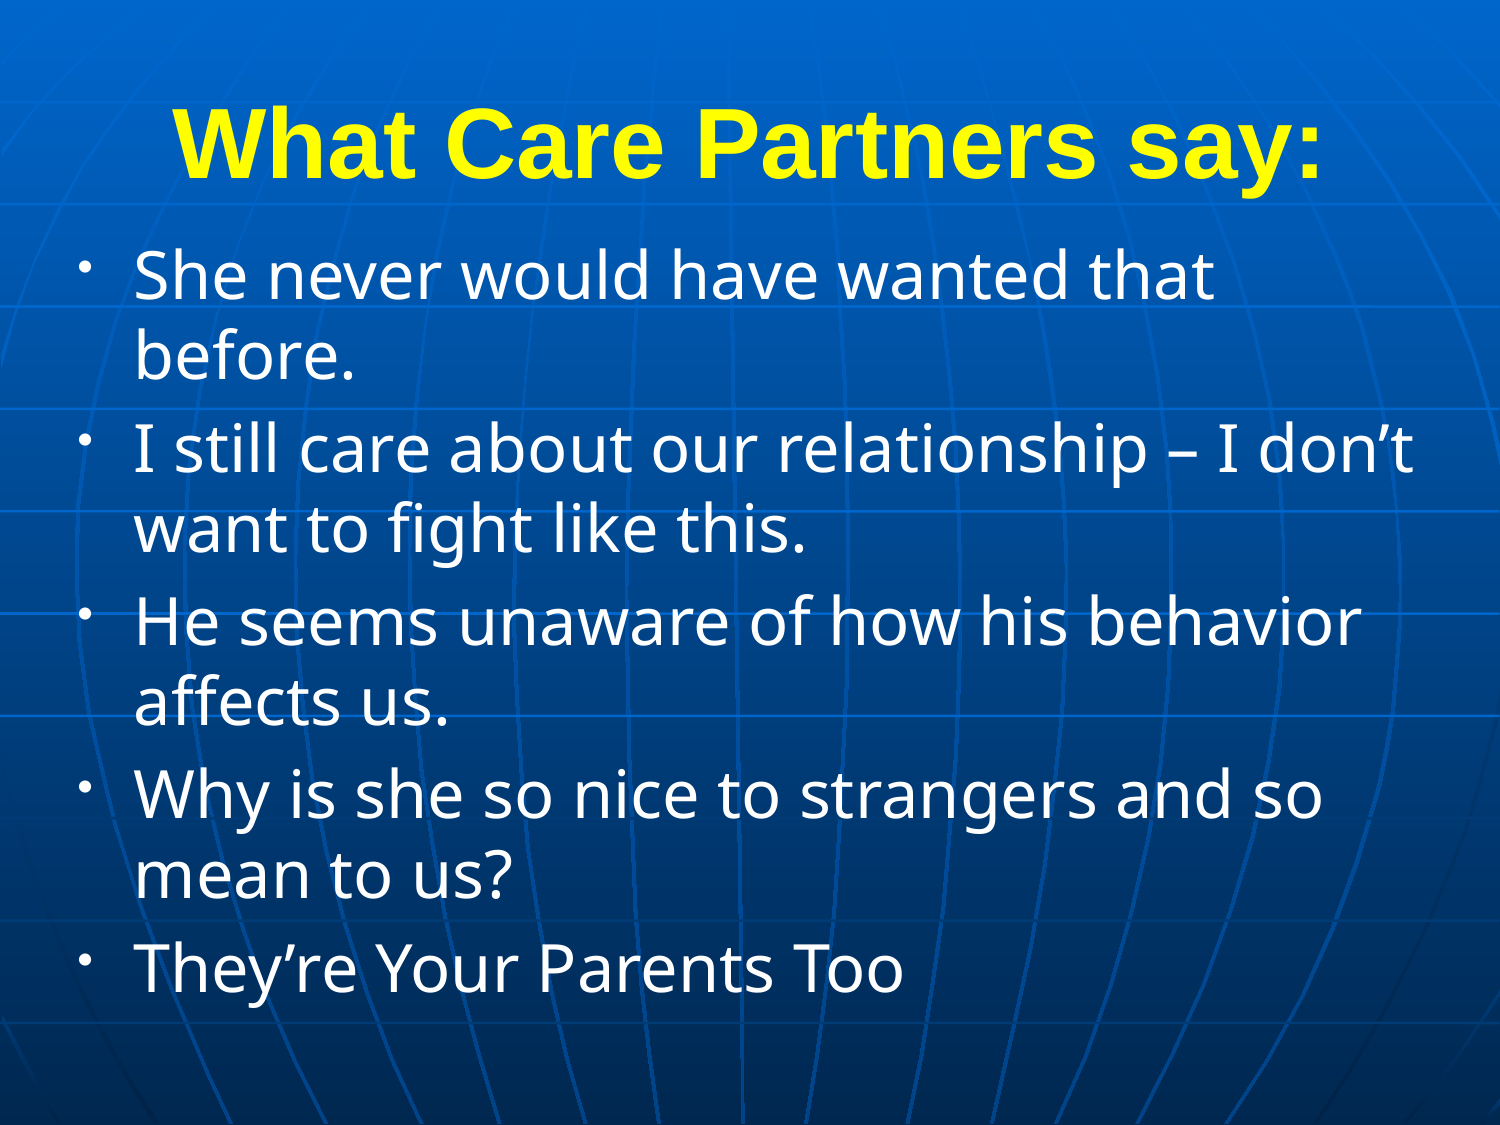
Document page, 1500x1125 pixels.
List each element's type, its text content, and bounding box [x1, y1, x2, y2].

list She never would have wanted that before. I still care about our relationship – I don’t want to fight like this. He seems unaware of how his behavior affects us. Why is she so nice to strangers and so mean to us? They’re Your Parents Too [62, 224, 1451, 1051]
title What Care Partners say: [74, 45, 1426, 224]
